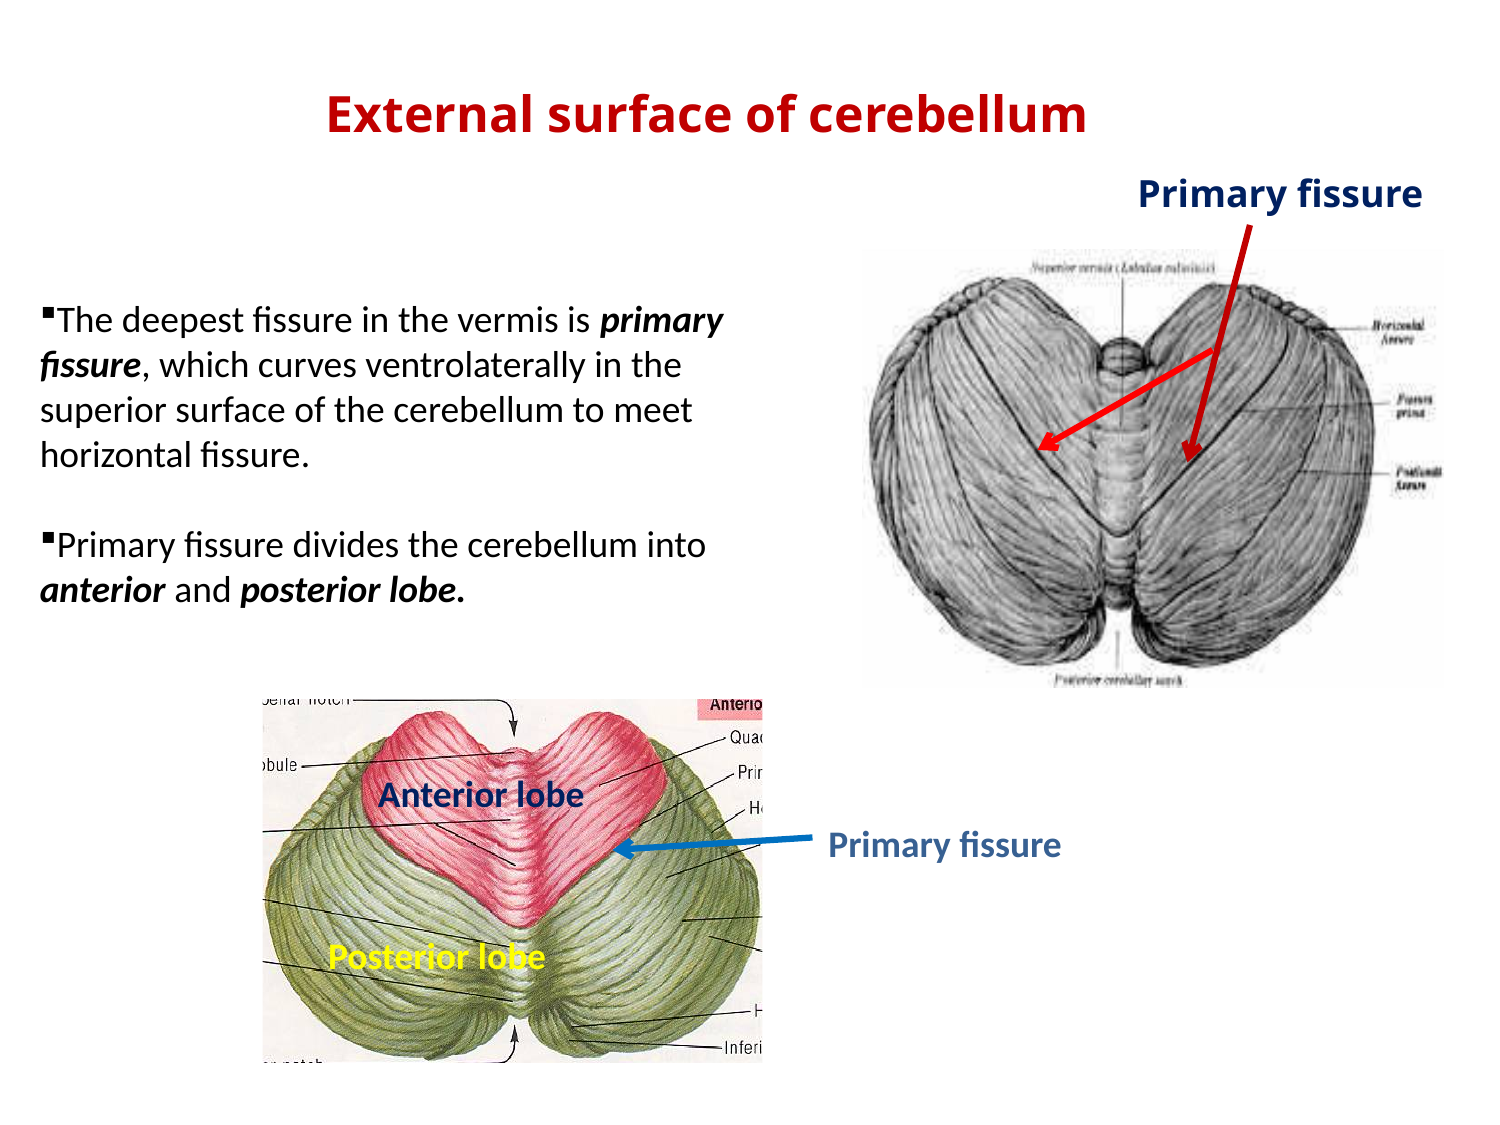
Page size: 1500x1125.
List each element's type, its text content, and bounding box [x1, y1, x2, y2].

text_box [612, 837, 813, 851]
picture [262, 699, 763, 1063]
picture [862, 249, 1444, 688]
text_box Primary fissure [1122, 162, 1439, 223]
text_box External surface of cerebellum [310, 74, 1104, 150]
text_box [1037, 349, 1213, 451]
text_box Primary fissure [813, 812, 1078, 873]
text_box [1099, 312, 1338, 376]
text_box The deepest fissure in the vermis is primary fissure, which curves ventrolaterally in the superior surface of the cerebellum to meet horizontal fissure. Primary fissure divides the cerebellum into anterior and posterior lobe. [24, 287, 825, 618]
